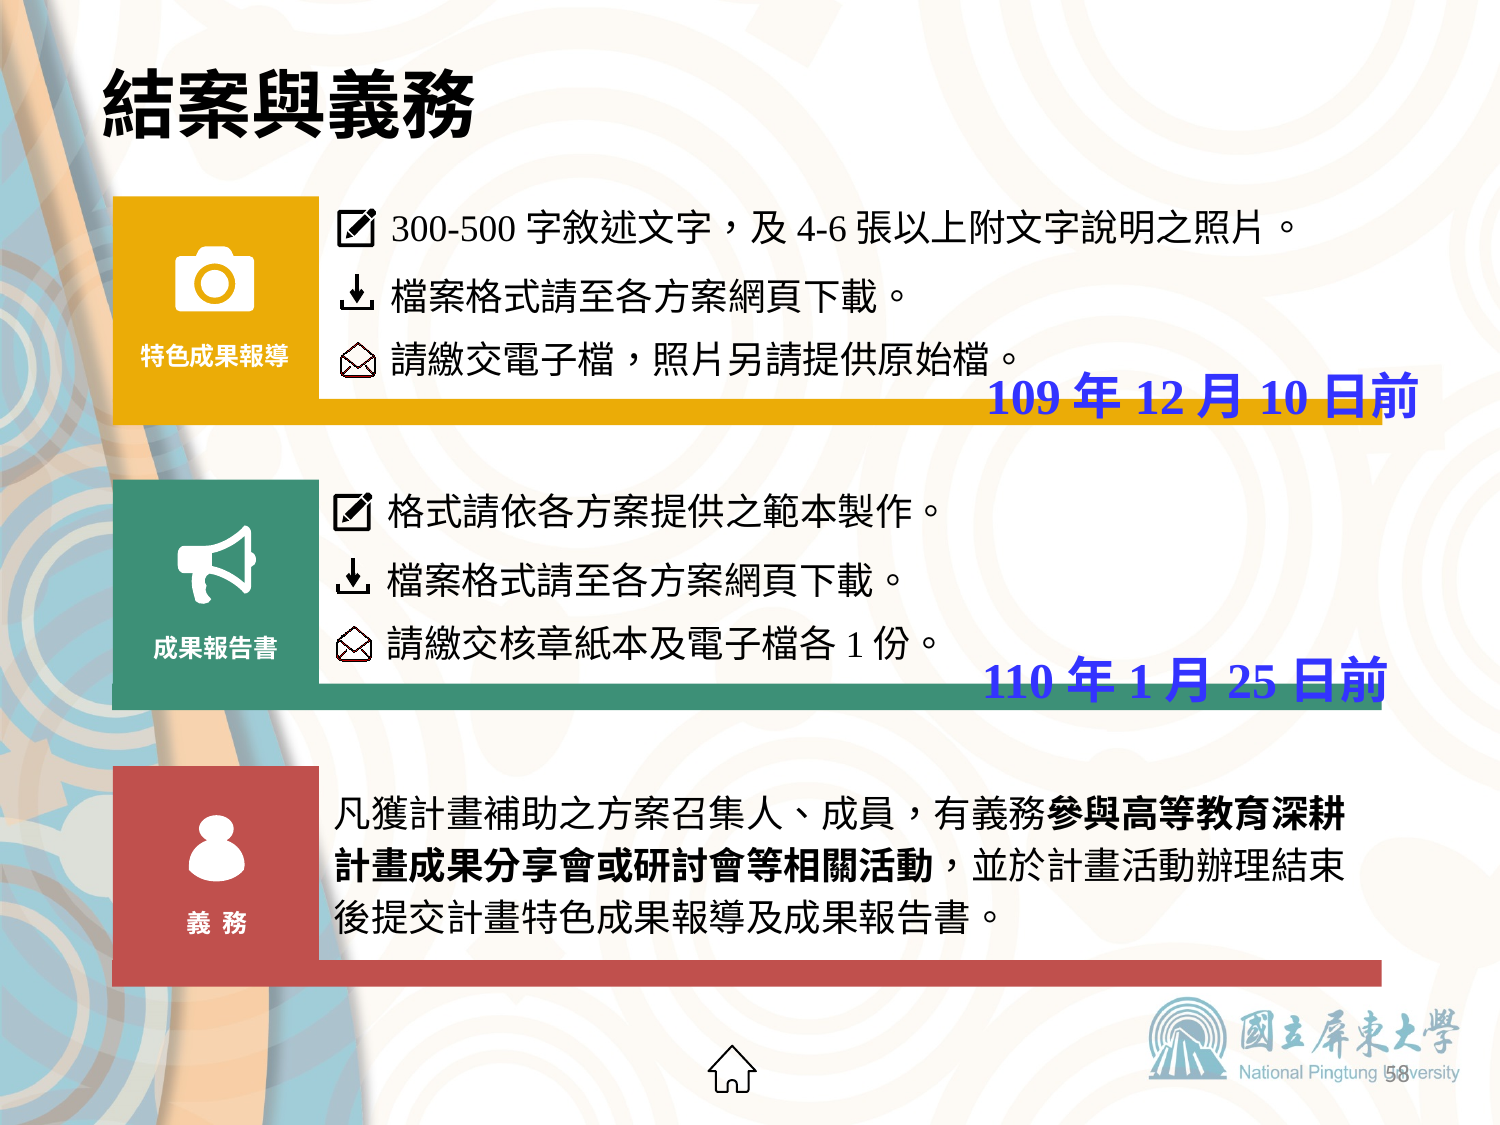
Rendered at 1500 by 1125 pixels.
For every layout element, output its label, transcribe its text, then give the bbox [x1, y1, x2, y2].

text_box [110, 681, 967, 712]
text_box [111, 397, 971, 427]
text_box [340, 273, 374, 310]
text_box [177, 525, 257, 604]
text_box 109年12月10日前 [971, 356, 1436, 432]
text_box 義 務 [175, 902, 260, 944]
text_box [175, 246, 255, 312]
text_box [336, 557, 371, 593]
text_box [340, 342, 376, 378]
text_box 請繳交電子檔，照片另請提供原始檔。 [375, 328, 1126, 389]
text_box [188, 815, 245, 882]
title 結案與義務 [86, 45, 1010, 161]
slide_number 58 [1074, 1042, 1425, 1103]
text_box [111, 478, 321, 688]
text_box 格式請依各方案提供之範本製作。 [372, 480, 1311, 540]
text_box 請繳交核章紙本及電子檔各1份。 [371, 612, 1122, 673]
text_box [111, 764, 321, 958]
text_box 檔案格式請至各方案網頁下載。 [371, 549, 1149, 610]
text_box 特色成果報導 [128, 334, 302, 376]
text_box [111, 194, 321, 397]
text_box 成果報告書 [141, 627, 290, 669]
text_box [333, 492, 372, 532]
text_box 110年1月25日前 [967, 640, 1404, 716]
text_box 檔案格式請至各方案網頁下載。 [375, 265, 1153, 326]
text_box 凡獲計畫補助之方案召集人、成員，有義務參與高等教育深耕計畫成果分享會或研討會等相關活動，並於計畫活動辦理結束後提交計畫特色成果報導及成果報告書。 [321, 775, 1376, 947]
text_box [337, 208, 376, 248]
picture [0, 0, 1500, 1125]
text_box 300-500字敘述文字，及4-6張以上附文字說明之照片。 [376, 196, 1315, 256]
text_box [336, 626, 372, 662]
text_box [110, 958, 1384, 989]
